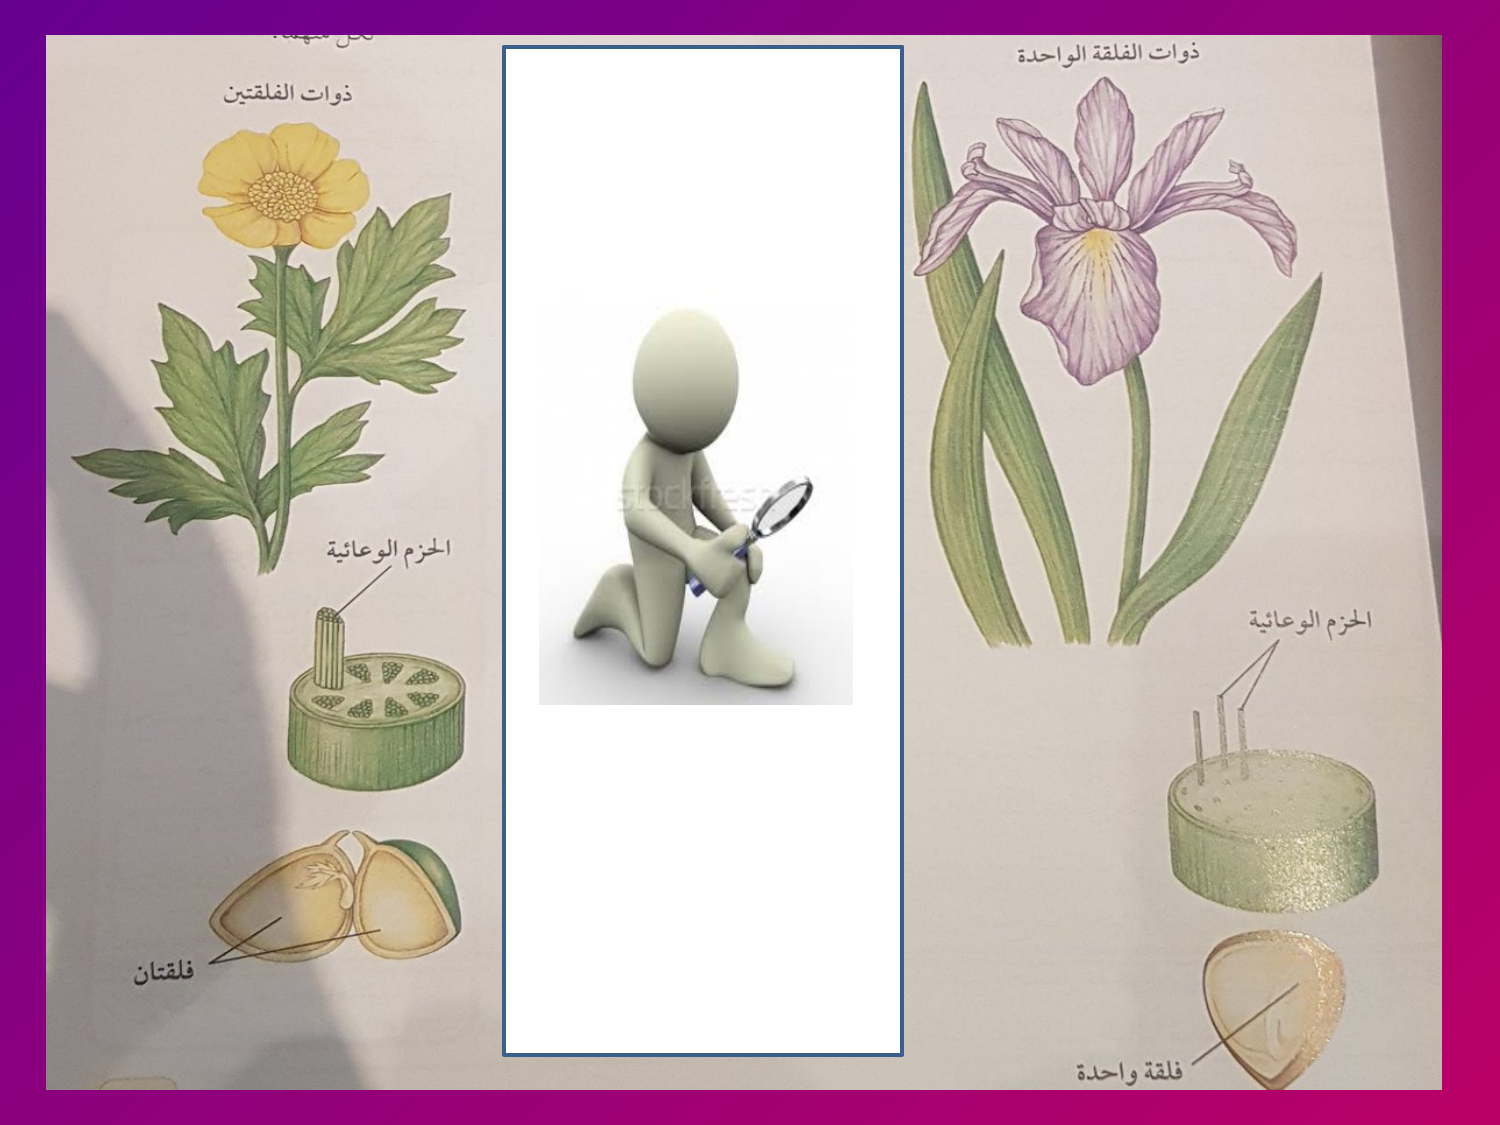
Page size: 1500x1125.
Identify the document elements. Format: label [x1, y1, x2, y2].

list [46, 34, 1442, 1091]
picture [538, 292, 853, 705]
